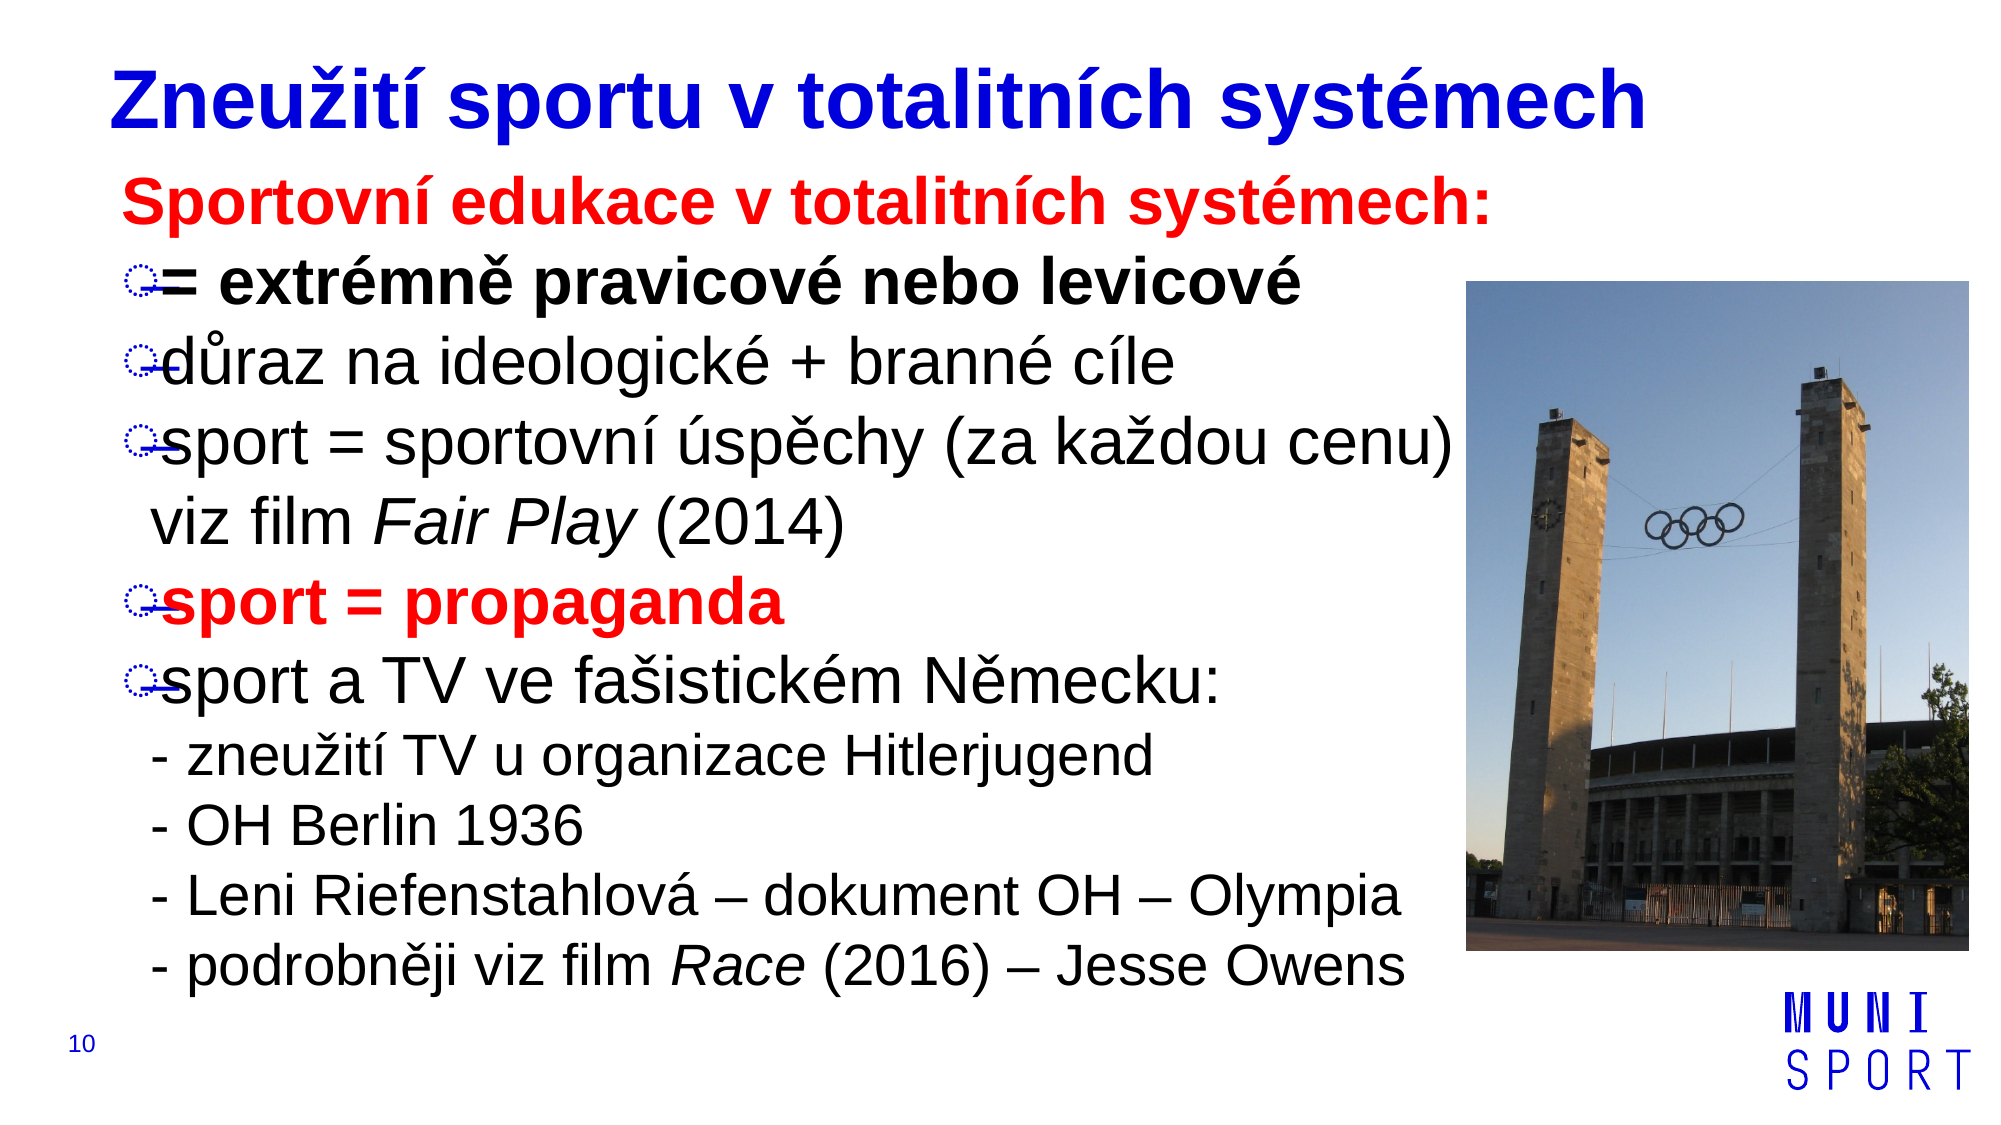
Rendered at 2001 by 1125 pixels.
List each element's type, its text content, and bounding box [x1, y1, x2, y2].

list Sportovní edukace v totalitních systémech: = extrémně pravicové nebo levicové důraz na ideologické + branné cíle sport = sportovní úspěchy (za každou cenu) viz film Fair Play (2014) sport = propaganda sport a TV ve fašistickém Německu: - zneužití TV u organizace Hitlerjugend - OH Berlin 1936 - Leni Riefenstahlová – dokument OH – Olympia - podrobněji viz film Race (2016) – Jesse Owens [109, 157, 1503, 1007]
title Zneužití sportu v totalitních systémech [109, 62, 1874, 137]
picture [1465, 280, 1969, 951]
slide_number 10 [67, 1021, 110, 1063]
